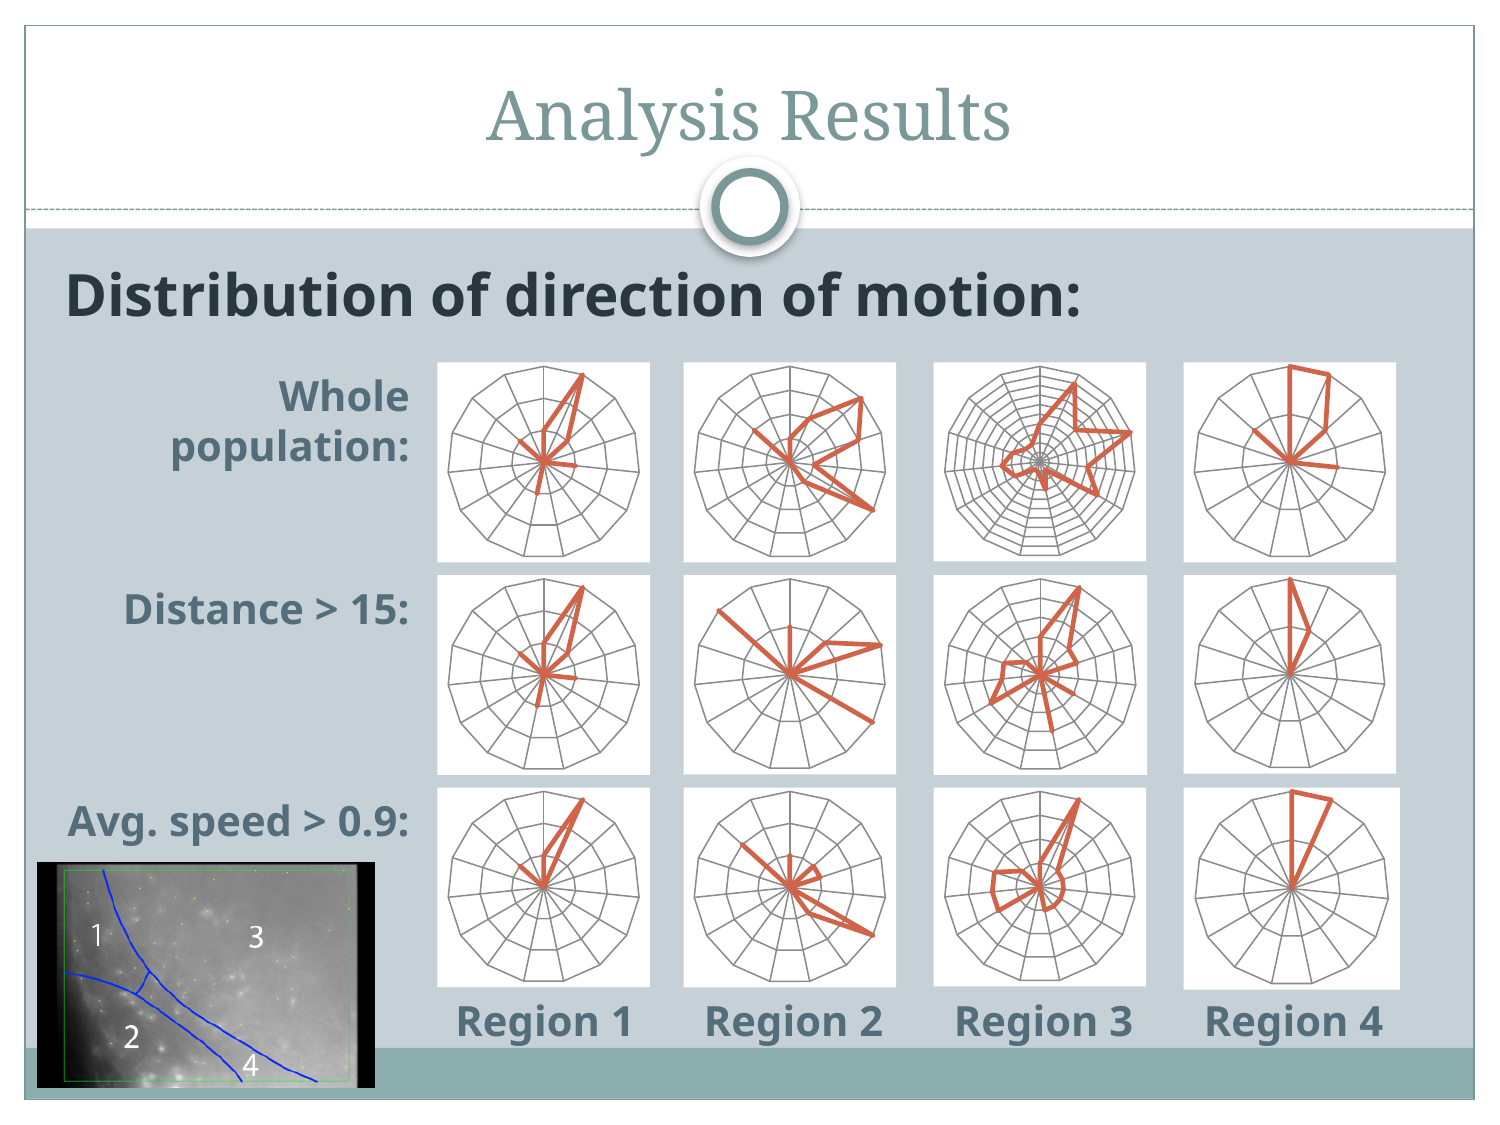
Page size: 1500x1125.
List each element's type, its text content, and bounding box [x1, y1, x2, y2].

chart [933, 787, 1147, 987]
text_box Region 2 [687, 996, 900, 1053]
text_box Region 4 [1187, 999, 1400, 1053]
chart [683, 787, 897, 988]
picture [37, 862, 376, 1088]
chart [437, 362, 651, 563]
chart [1183, 362, 1397, 563]
text_box Avg. speed > 0.9: [49, 787, 425, 853]
chart [683, 574, 897, 775]
chart [933, 574, 1148, 776]
chart [437, 787, 651, 988]
title Analysis Results [49, 37, 1450, 162]
text_box Region 1 [437, 997, 650, 1053]
chart [1183, 574, 1397, 774]
list Distribution of direction of motion: [49, 250, 1445, 1001]
chart [933, 362, 1147, 562]
chart [437, 574, 651, 776]
chart [683, 362, 897, 563]
text_box Distance > 15: [49, 575, 425, 640]
text_box Whole population: [49, 362, 425, 478]
text_box Region 3 [937, 994, 1150, 1053]
chart [1183, 787, 1401, 990]
